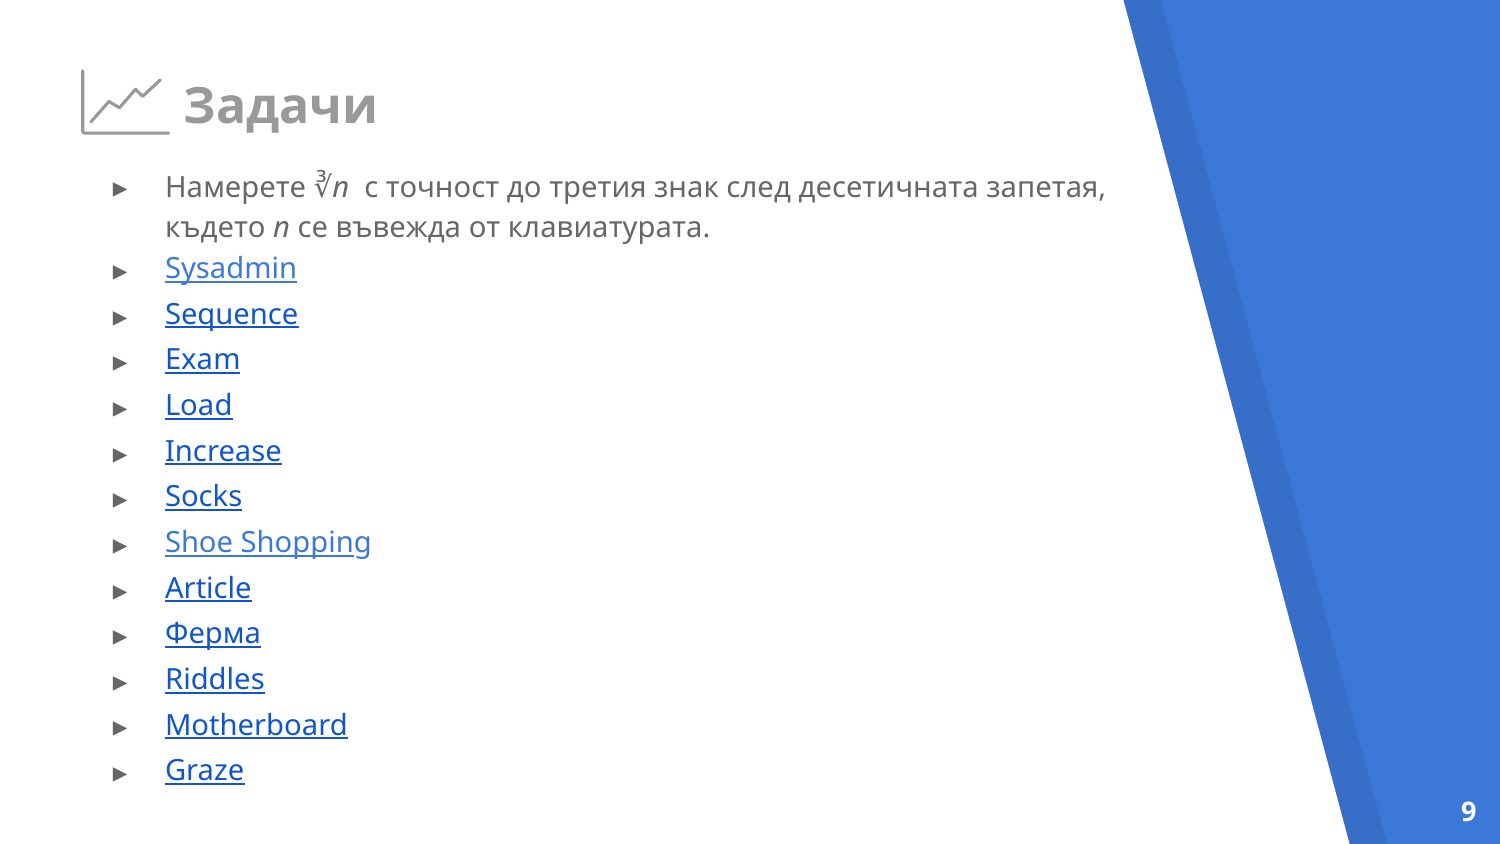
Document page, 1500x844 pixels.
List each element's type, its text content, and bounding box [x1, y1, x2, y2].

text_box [82, 70, 169, 134]
text_box Намерете ∛n с точност до третия знак след десетичната запетая, където n се въвежда от клавиатурата. Sysadmin Sequence Exam Load Increase Socks Shoe Shopping Article Ферма Riddles Motherboard Graze [0, 148, 1160, 807]
text_box Задачи [168, 80, 1145, 148]
slide_number ‹#› [1401, 779, 1492, 844]
